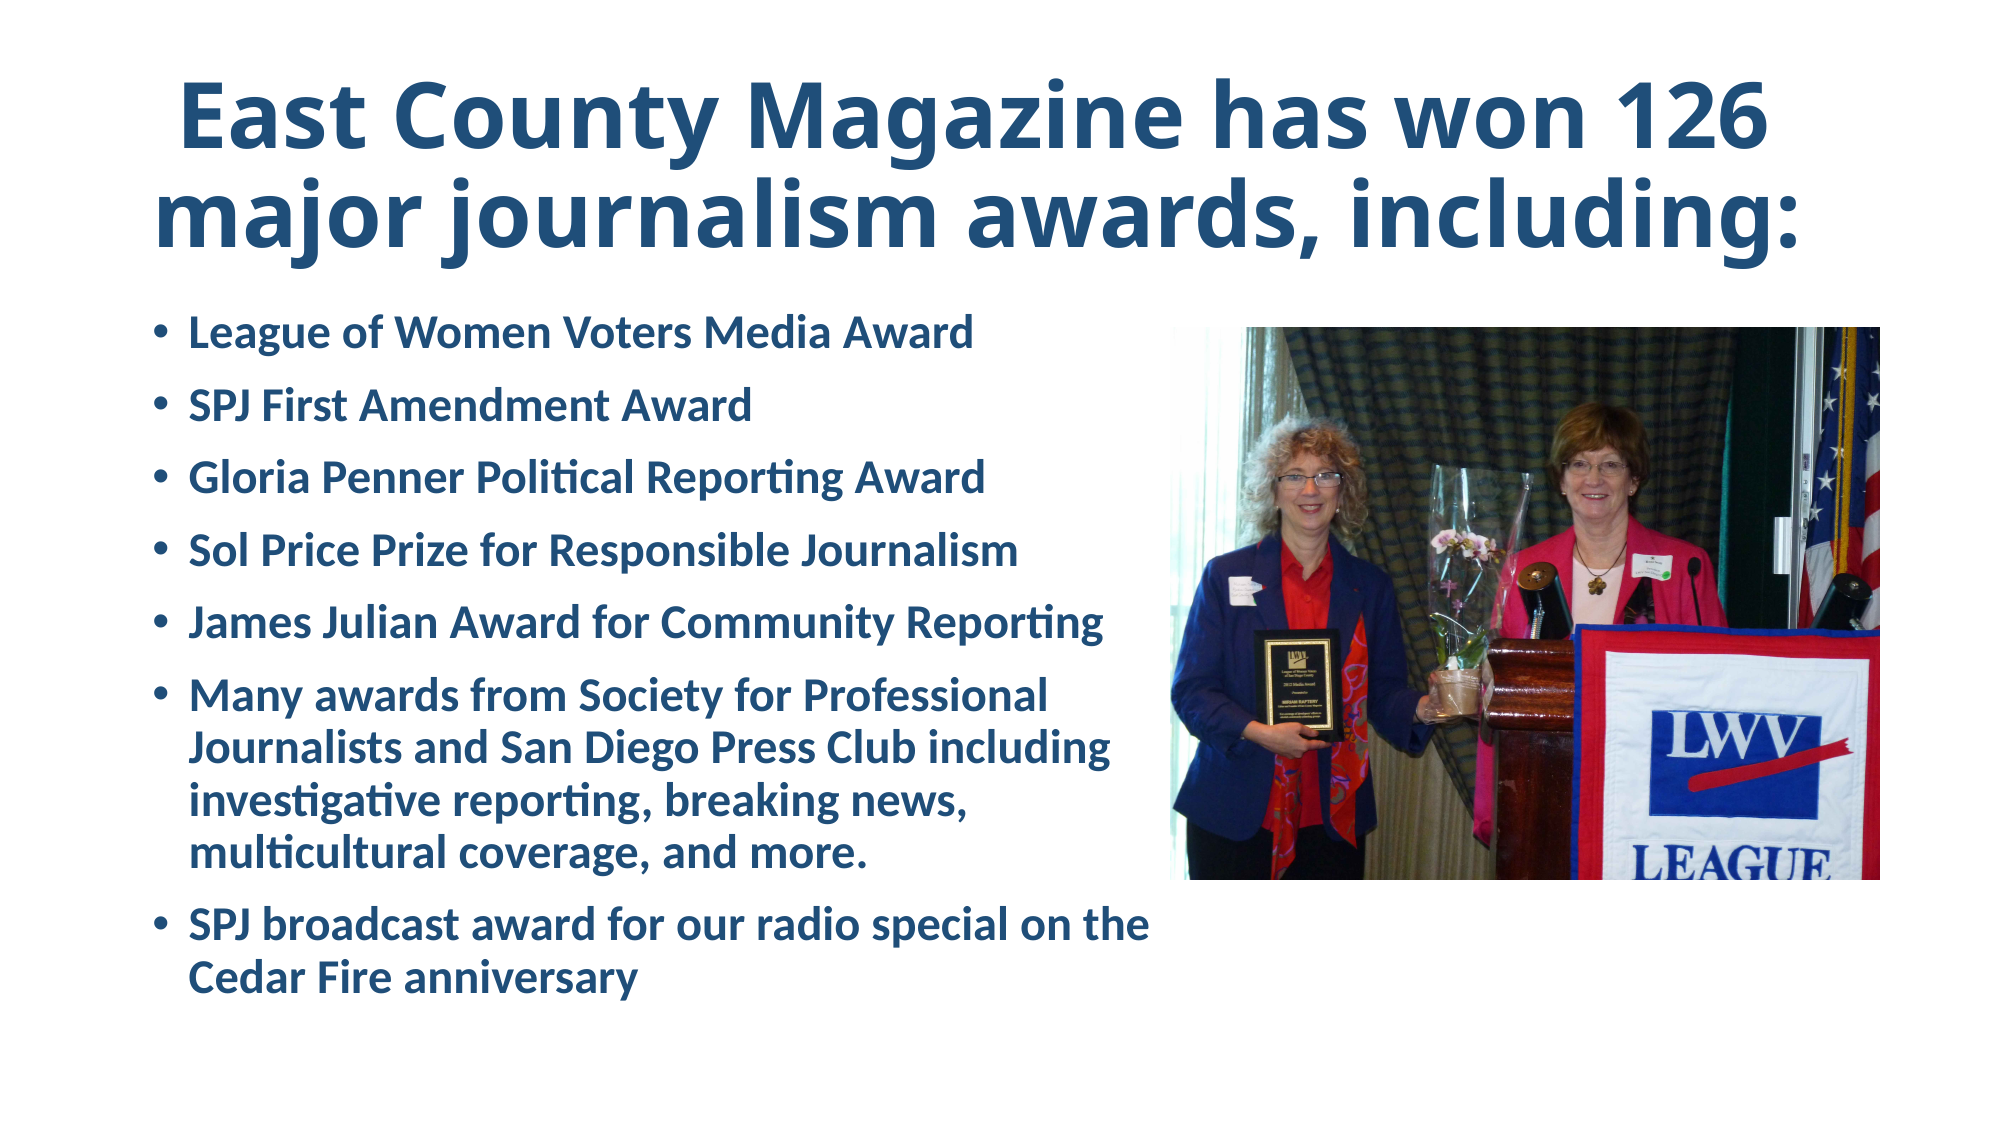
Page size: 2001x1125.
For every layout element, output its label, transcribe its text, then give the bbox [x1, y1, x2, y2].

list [1170, 327, 1880, 880]
list League of Women Voters Media Award SPJ First Amendment Award Gloria Penner Political Reporting Award Sol Price Prize for Responsible Journalism James Julian Award for Community Reporting Many awards from Society for Professional Journalists and San Diego Press Club including investigative reporting, breaking news, multicultural coverage, and more. SPJ broadcast award for our radio special on the Cedar Fire anniversary [137, 299, 1171, 1014]
title East County Magazine has won 126 major journalism awards, including: [137, 59, 1863, 278]
